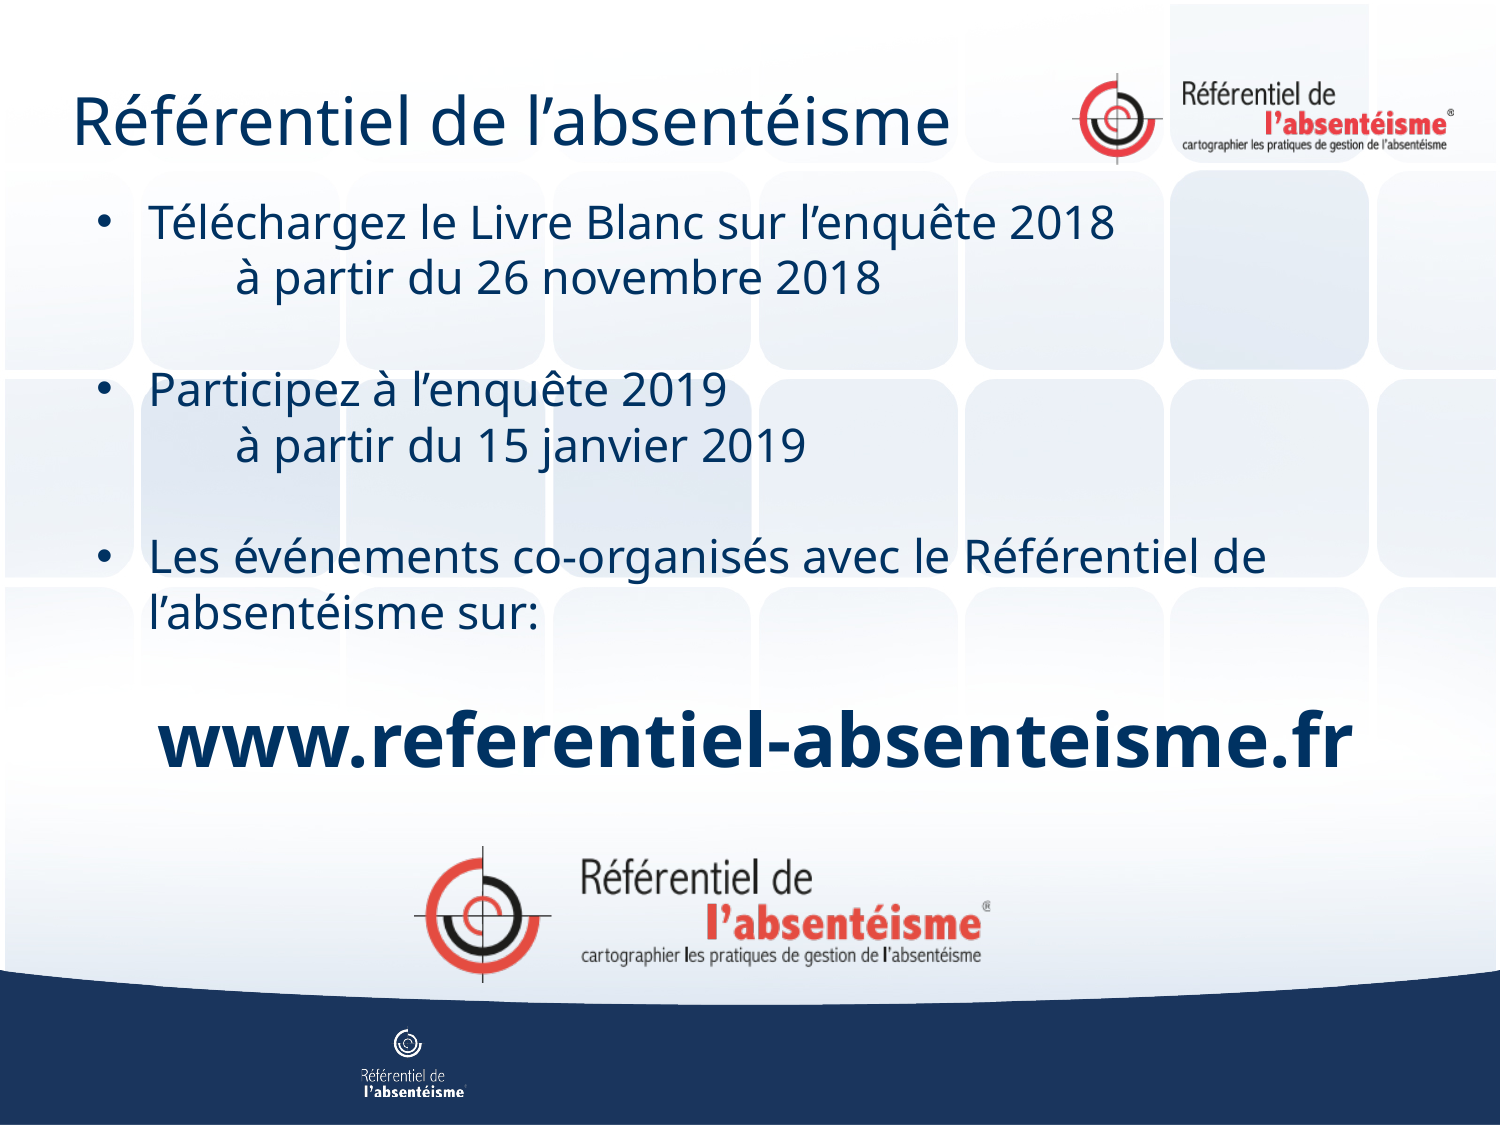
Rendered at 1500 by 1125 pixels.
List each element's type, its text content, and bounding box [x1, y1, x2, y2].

text_box Téléchargez le Livre Blanc sur l’enquête 2018 à partir du 26 novembre 2018 Participez à l’enquête 2019 à partir du 15 janvier 2019 Les événements co-organisés avec le Référentiel de l’absentéisme sur: [81, 183, 1432, 647]
picture [0, 0, 1500, 1125]
title Référentiel de l’absentéisme [56, 0, 1332, 240]
text_box www.referentiel-absenteisme.fr [56, 647, 1457, 827]
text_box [21, 1014, 467, 1097]
